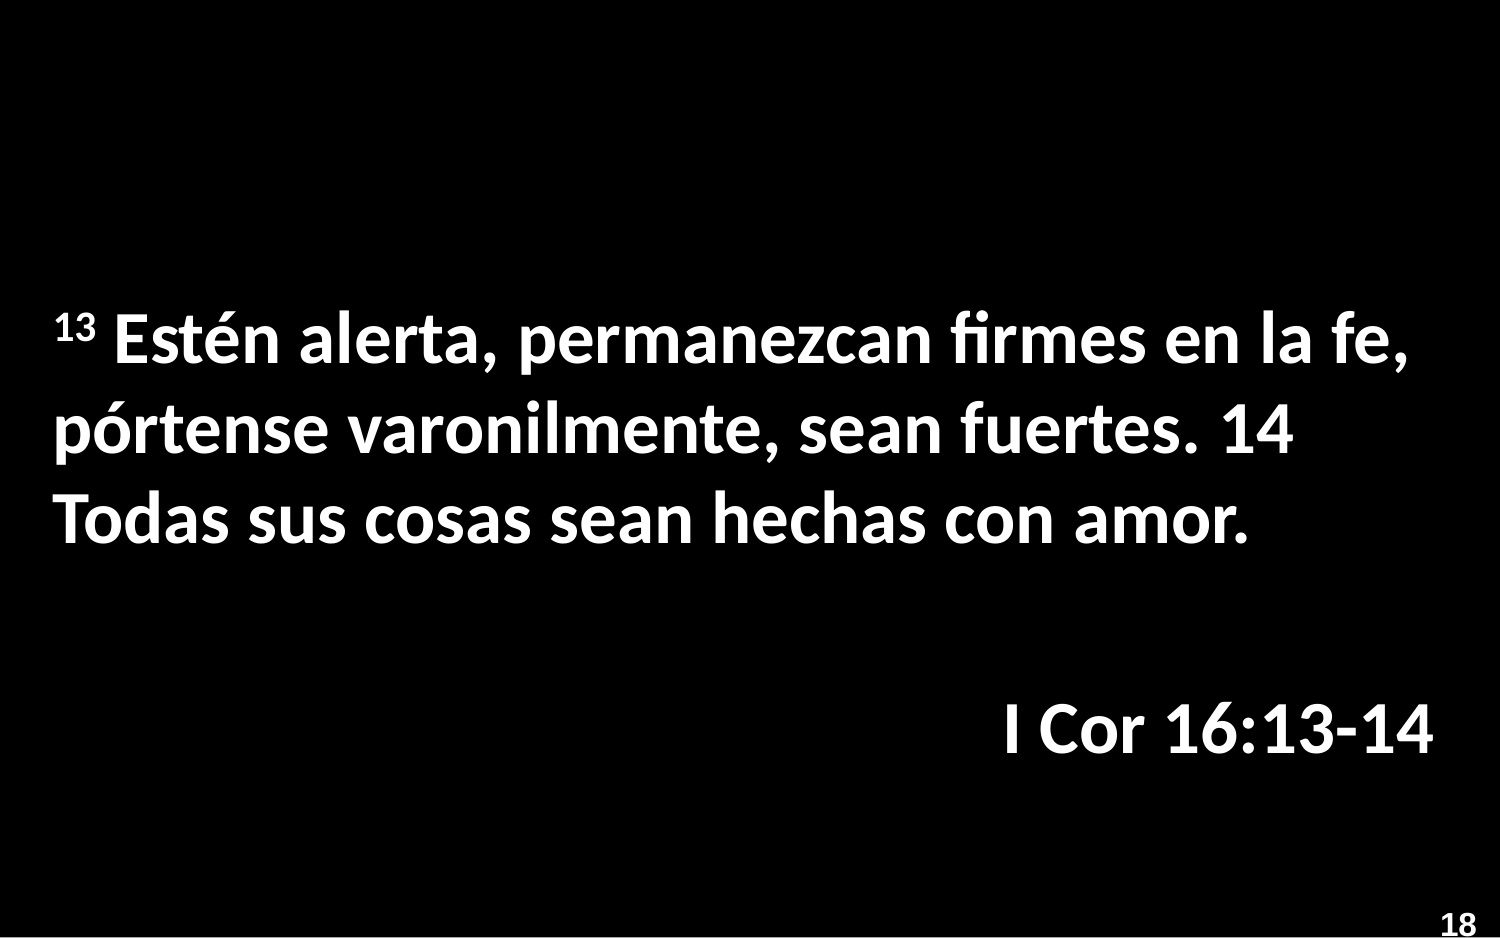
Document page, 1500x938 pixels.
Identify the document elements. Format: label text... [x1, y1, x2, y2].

slide_number 18 [1425, 895, 1500, 938]
list 13 Estén alerta, permanezcan firmes en la fe, pórtense varonilmente, sean fuertes. 14 Todas sus cosas sean hechas con amor. I Cor 16:13-14 [37, 281, 1450, 807]
